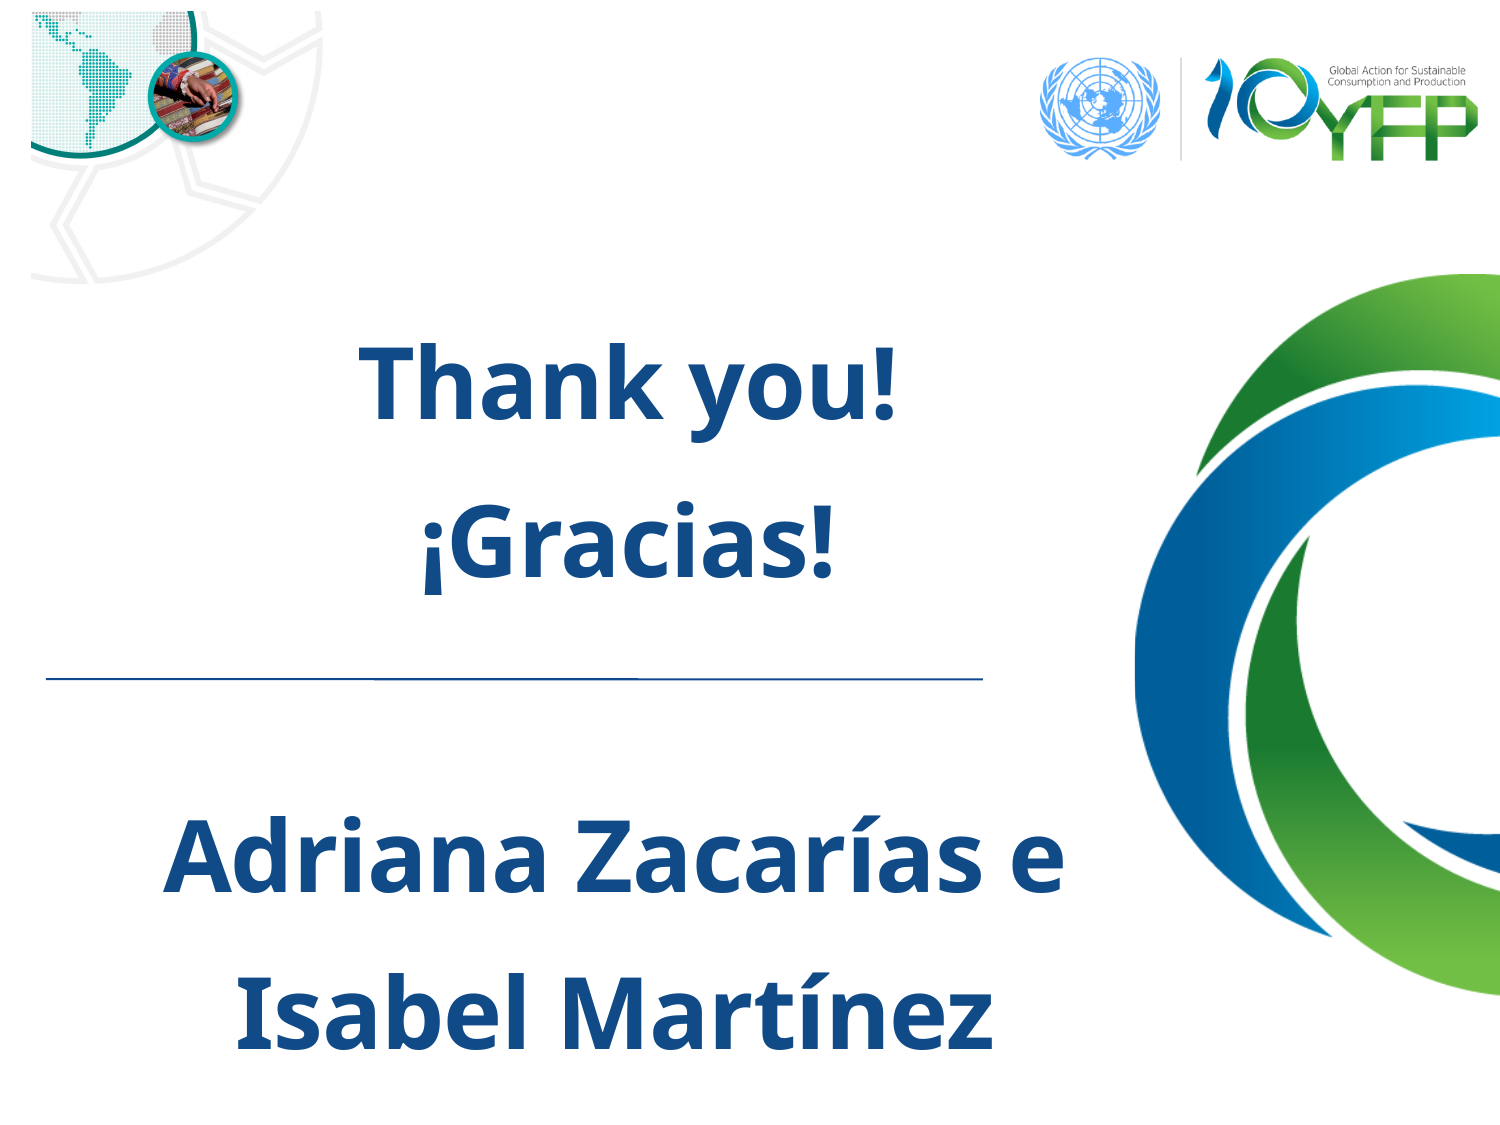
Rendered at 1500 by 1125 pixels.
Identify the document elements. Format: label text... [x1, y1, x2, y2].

picture [31, 11, 400, 289]
text_box Thank you! ¡Gracias! Adriana Zacarías e Isabel Martínez [94, 312, 1162, 600]
picture [1020, 37, 1500, 181]
list [0, 575, 978, 988]
picture [1134, 274, 1500, 997]
